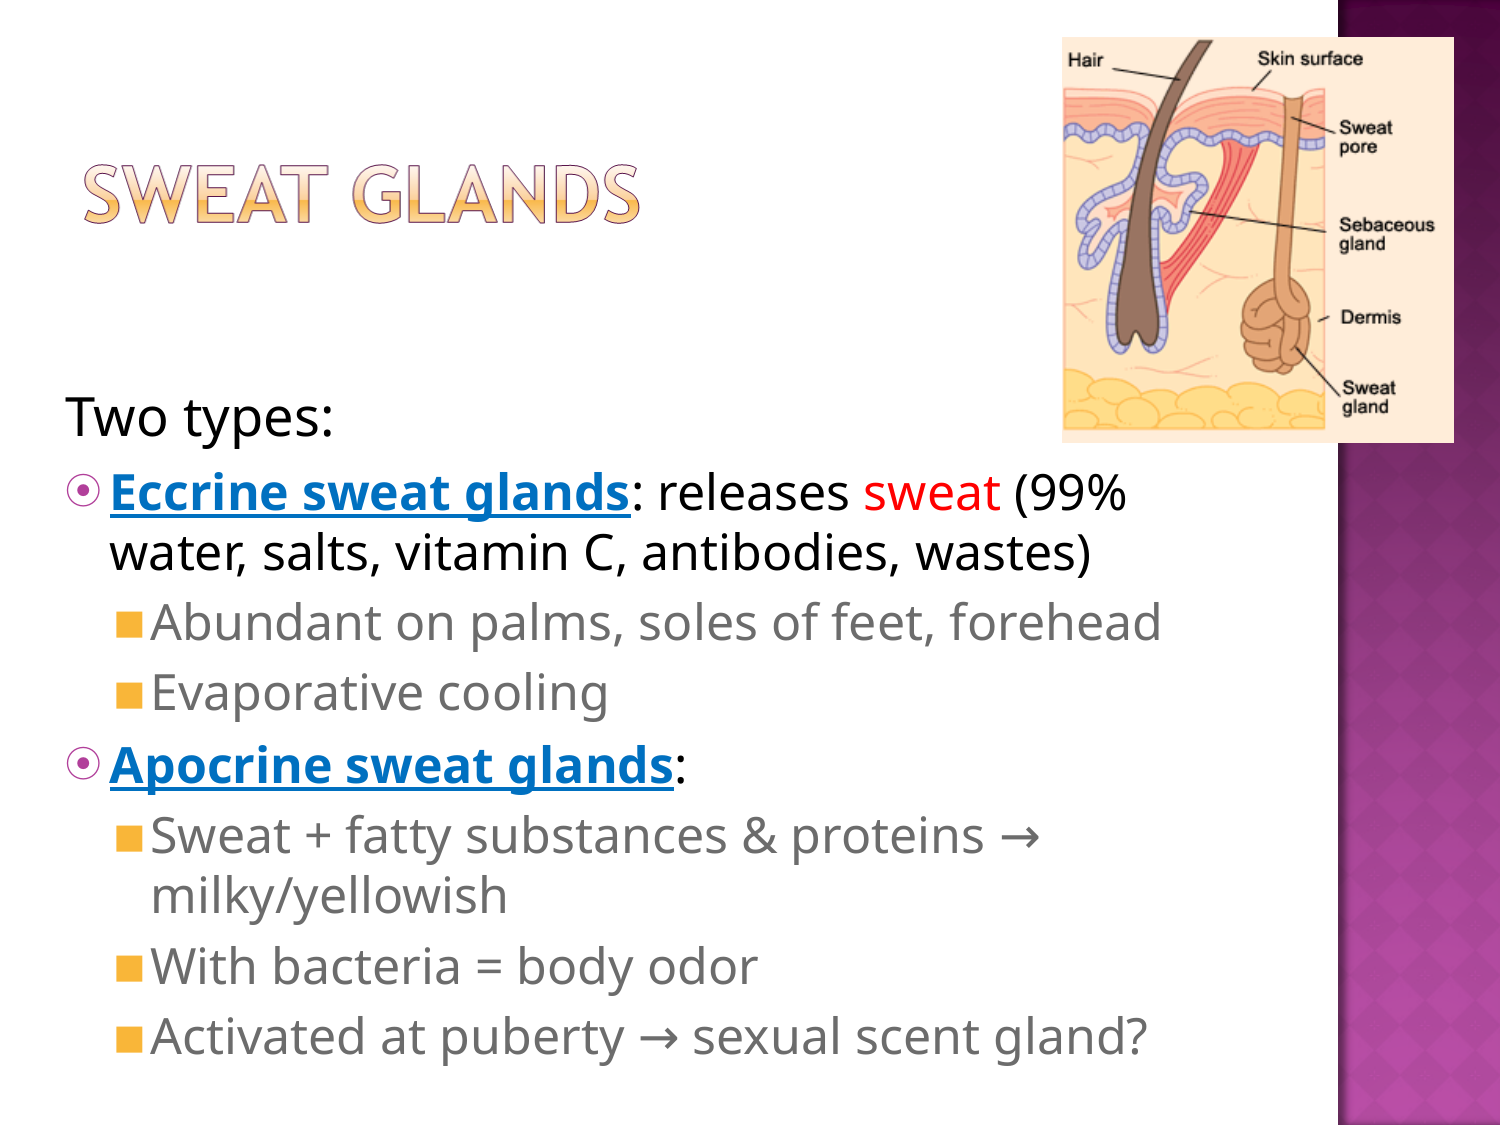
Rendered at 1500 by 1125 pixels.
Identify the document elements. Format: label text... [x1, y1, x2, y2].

picture [1062, 0, 1500, 1125]
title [34, 51, 1057, 242]
list Two types: Eccrine sweat glands: releases sweat (99% water, salts, vitamin C, antibodies, wastes) Abundant on palms, soles of feet, forehead Evaporative cooling Apocrine sweat glands: Sweat + fatty substances & proteins → milky/yellowish With bacteria = body odor Activated at puberty → sexual scent gland? [50, 375, 1263, 1060]
